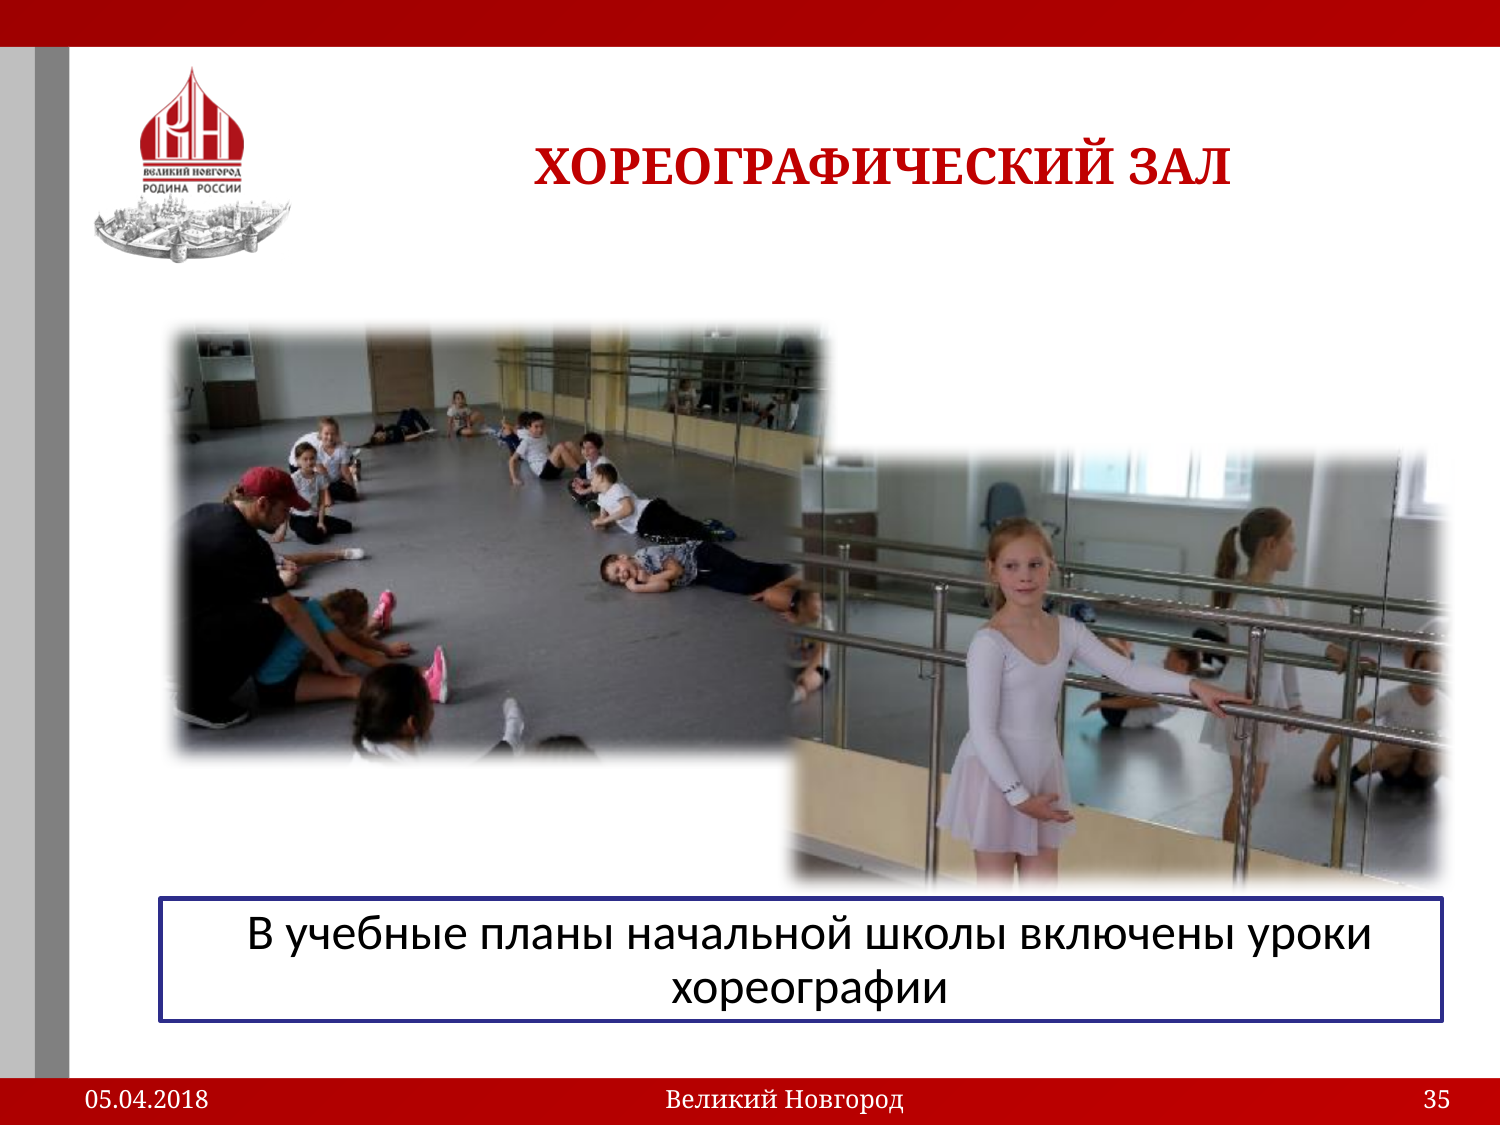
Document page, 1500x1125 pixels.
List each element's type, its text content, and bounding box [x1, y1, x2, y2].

footer Великий Новгород [546, 1075, 1023, 1125]
picture [93, 66, 292, 264]
picture [159, 316, 1457, 896]
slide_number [69, 1075, 420, 1121]
title ХОРЕОГРАФИЧЕСКИЙ ЗАЛ [301, 66, 1467, 263]
text_box В учебные планы начальной школы включены уроки хореографии [158, 896, 1444, 1023]
slide_number 35 [1115, 1075, 1467, 1121]
